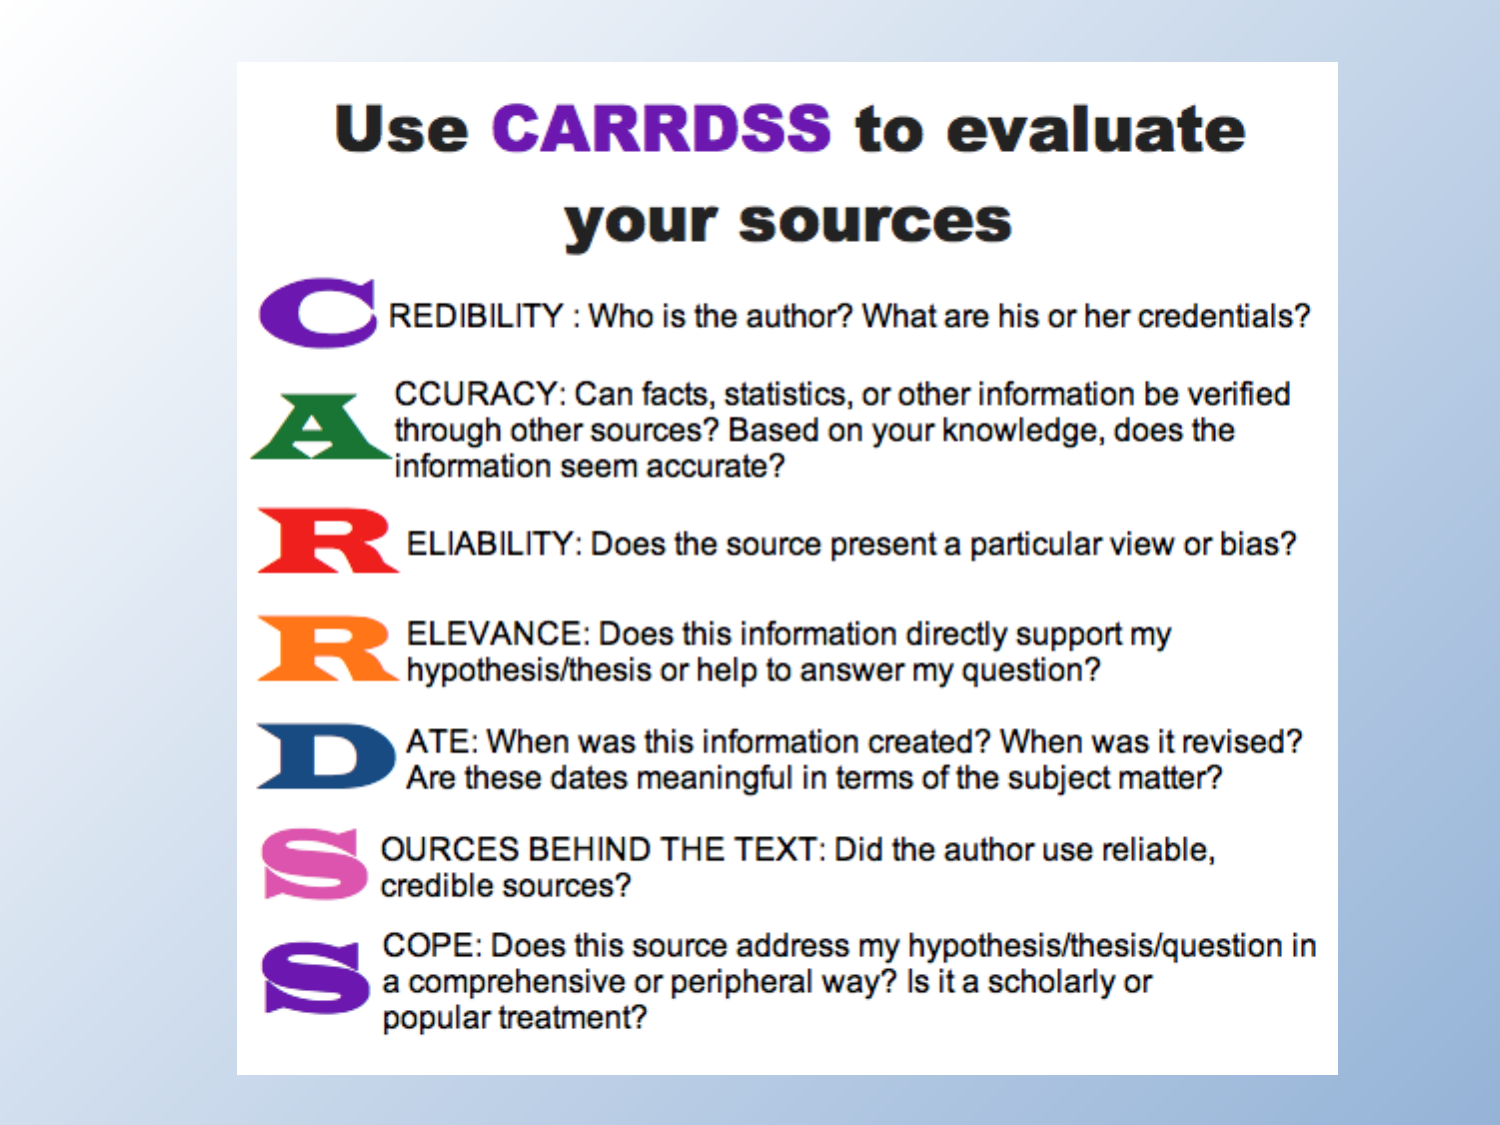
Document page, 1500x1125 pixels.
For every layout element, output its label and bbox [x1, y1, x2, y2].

picture [237, 62, 1338, 1075]
